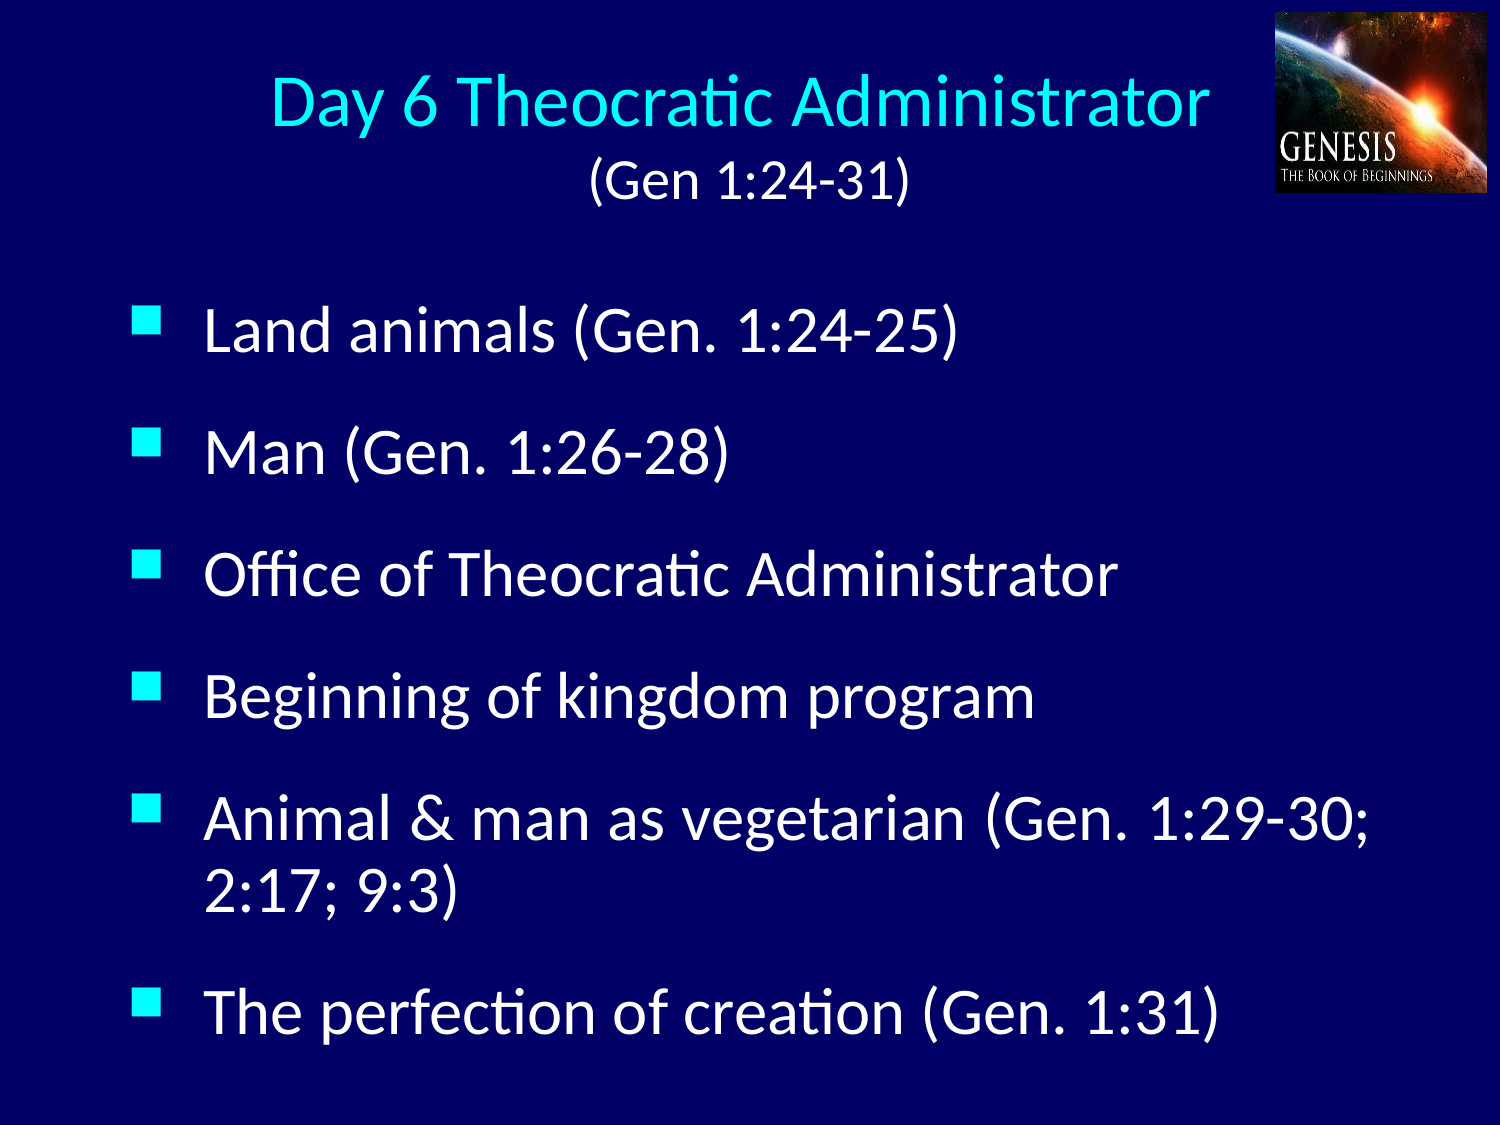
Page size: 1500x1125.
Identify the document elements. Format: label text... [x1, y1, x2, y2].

picture [1274, 12, 1487, 193]
list Land animals (Gen. 1:24-25) Man (Gen. 1:26-28) Office of Theocratic Administrator Beginning of kingdom program Animal & man as vegetarian (Gen. 1:29-30; 2:17; 9:3) The perfection of creation (Gen. 1:31) [112, 287, 1388, 963]
title Day 6 Theocratic Administrator (Gen 1:24-31) [112, 37, 1388, 225]
